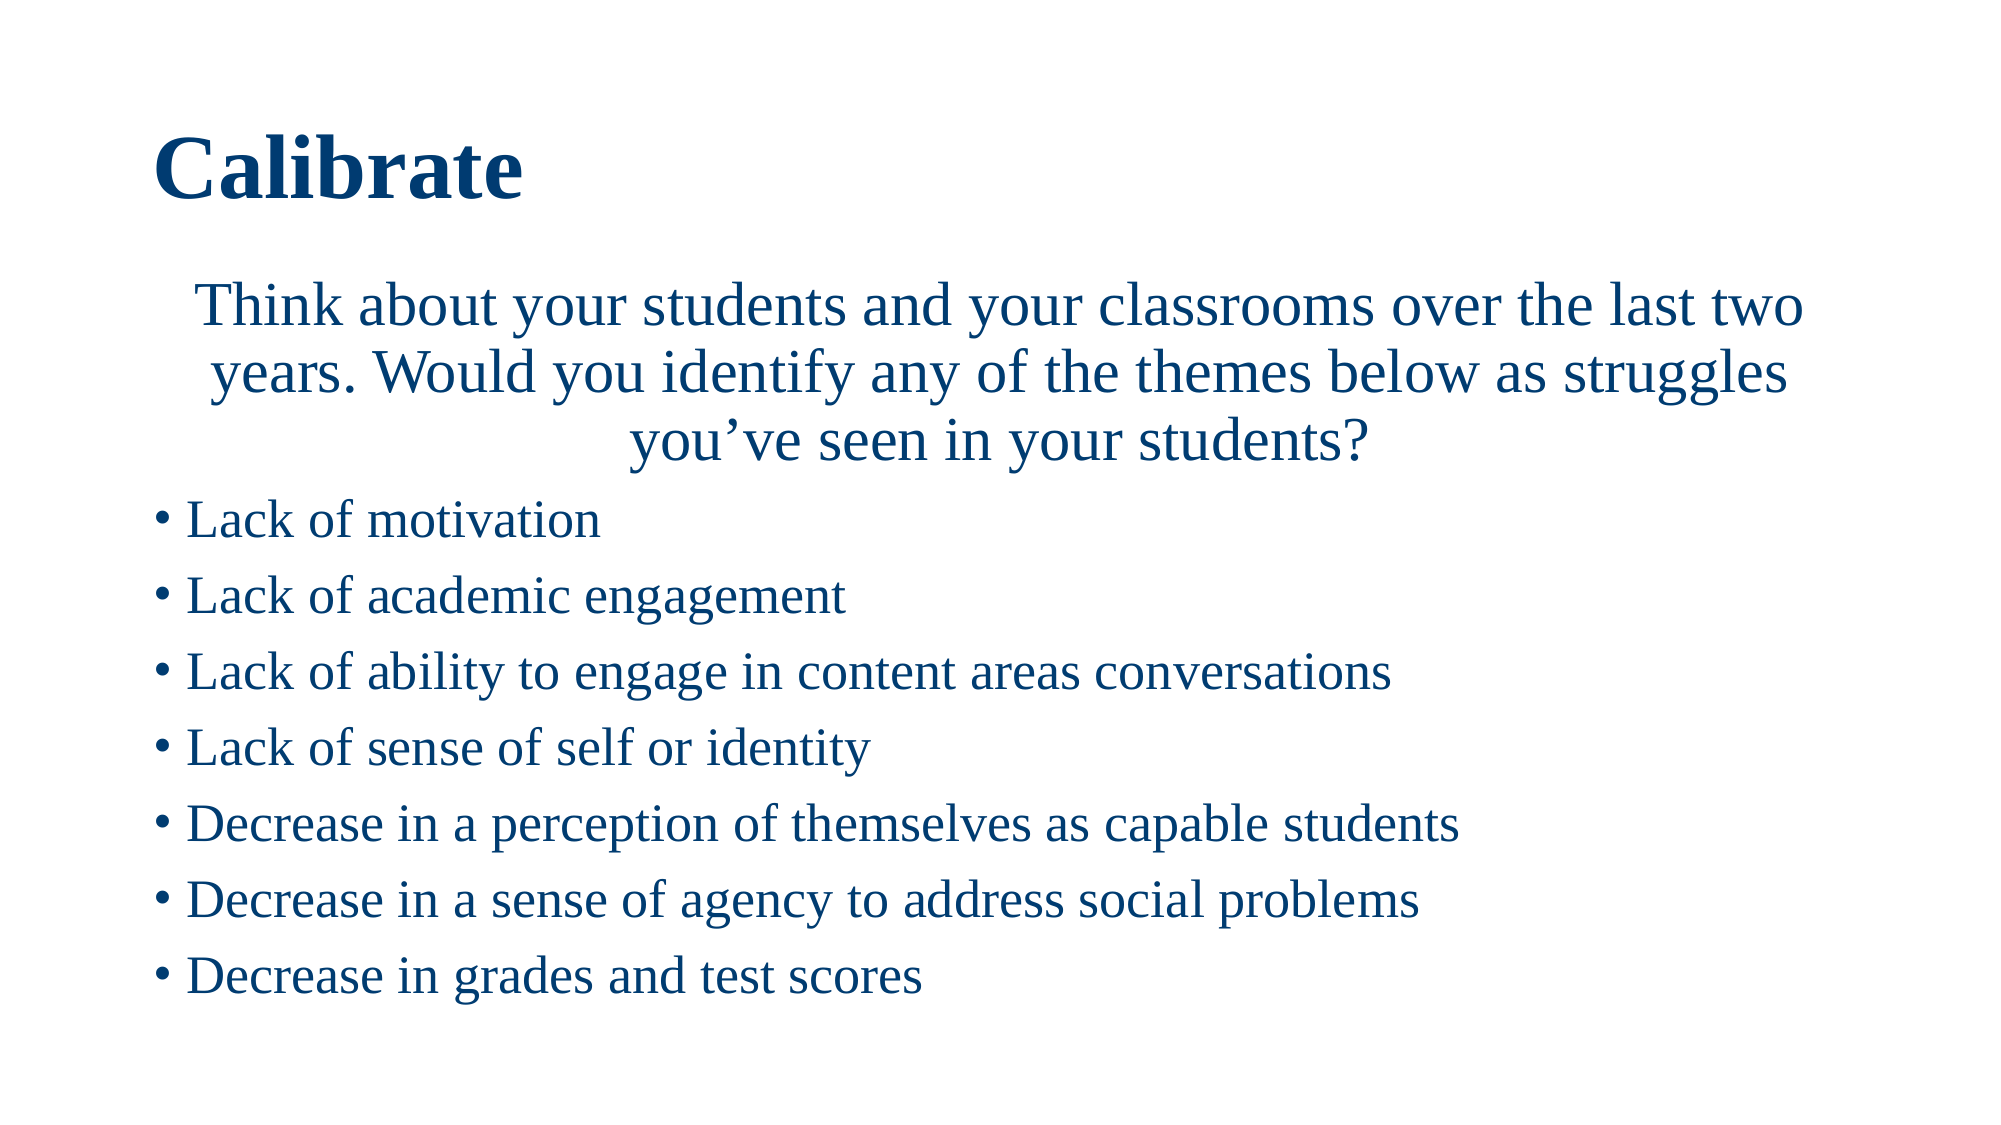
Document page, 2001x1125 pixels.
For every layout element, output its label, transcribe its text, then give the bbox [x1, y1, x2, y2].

title Calibrate [137, 59, 1863, 264]
list Think about your students and your classrooms over the last two years. Would you identify any of the themes below as struggles you’ve seen in your students? Lack of motivation Lack of academic engagement Lack of ability to engage in content areas conversations Lack of sense of self or identity Decrease in a perception of themselves as capable students Decrease in a sense of agency to address social problems Decrease in grades and test scores [137, 264, 1863, 1014]
